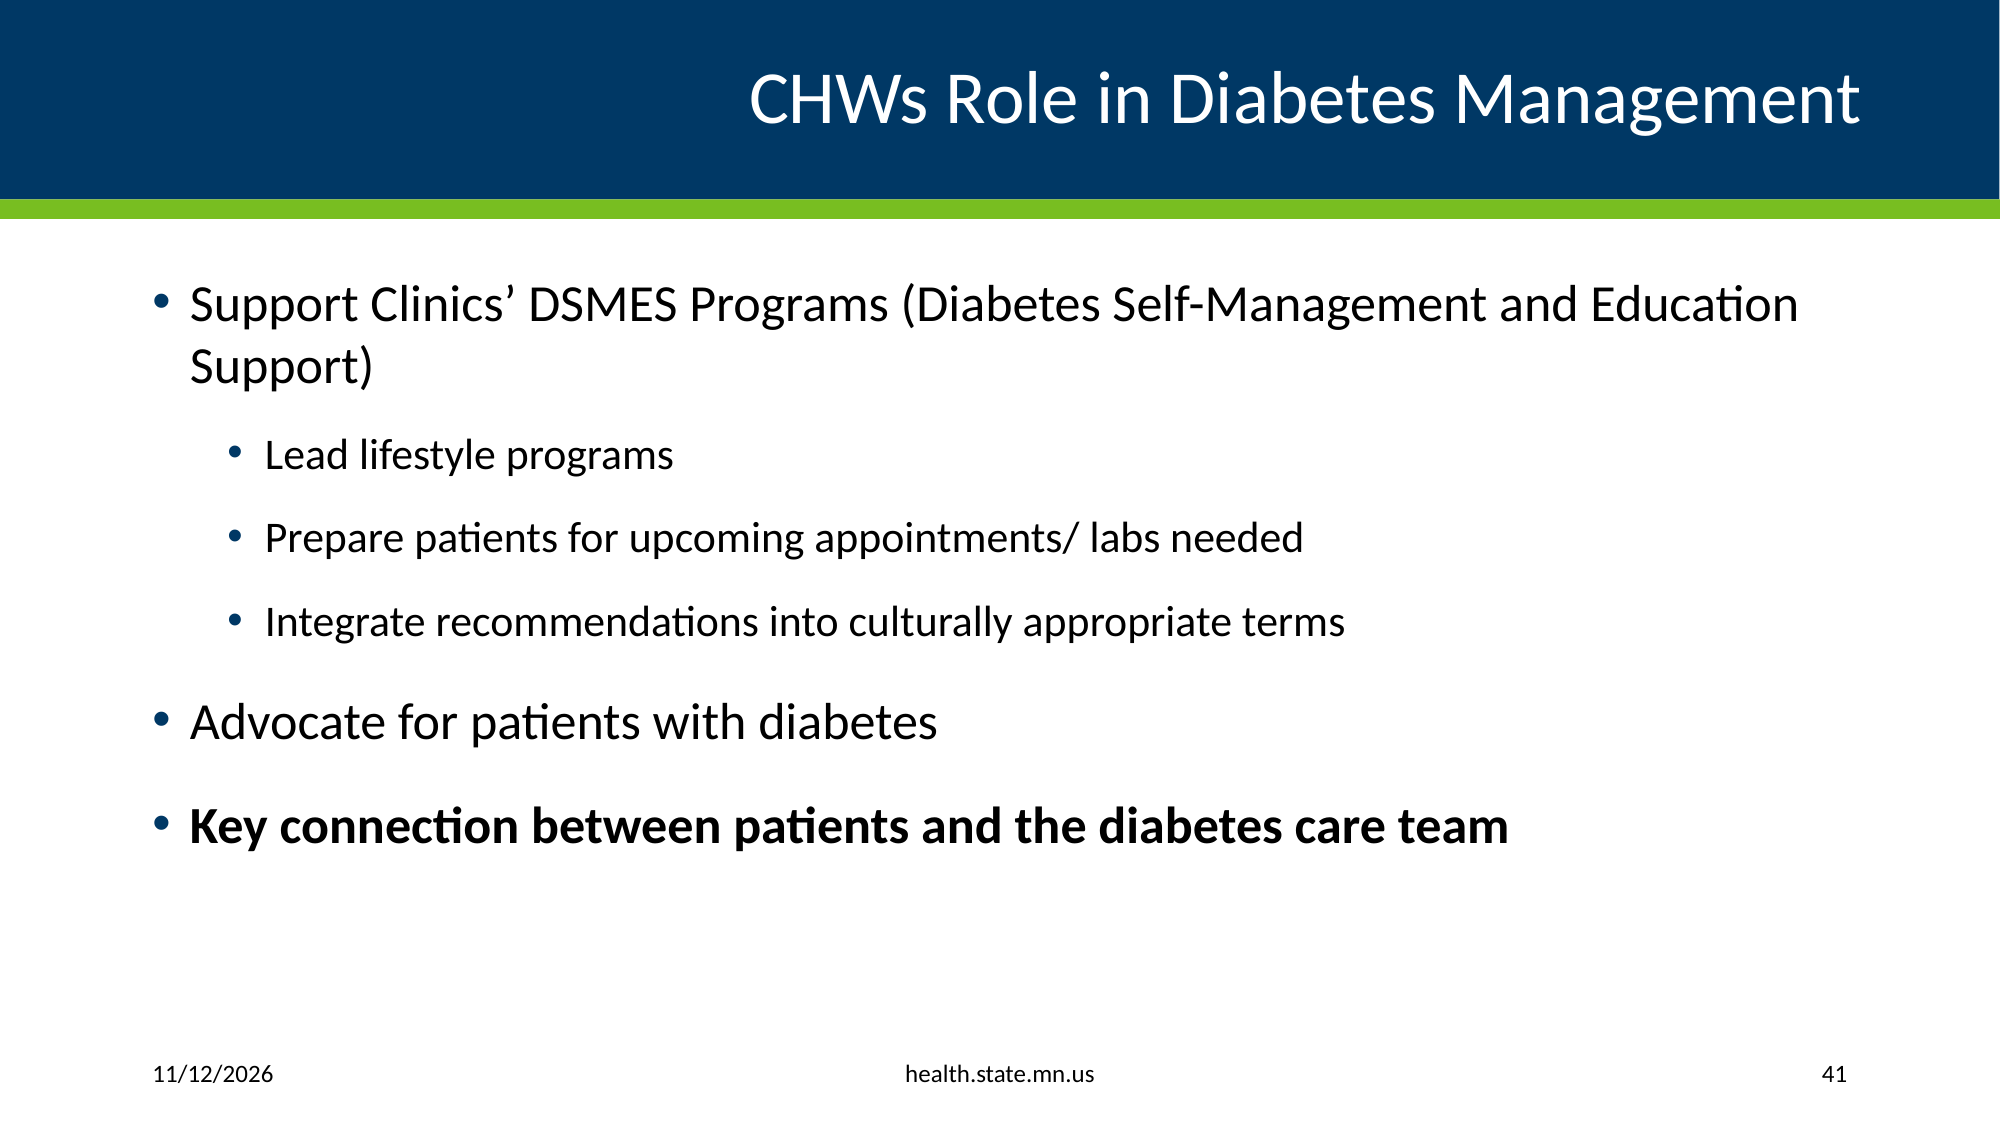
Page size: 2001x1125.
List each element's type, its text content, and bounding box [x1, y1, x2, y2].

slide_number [137, 1042, 361, 1103]
slide_number 41 [1622, 1042, 1863, 1103]
list Support Clinics’ DSMES Programs (Diabetes Self-Management and Education Support) Lead lifestyle programs Prepare patients for upcoming appointments/ labs needed Integrate recommendations into culturally appropriate terms Advocate for patients with diabetes Key connection between patients and the diabetes care team [137, 261, 1863, 1014]
footer health.state.mn.us [541, 1042, 1459, 1103]
title CHWs Role in Diabetes Management [137, 0, 1863, 200]
